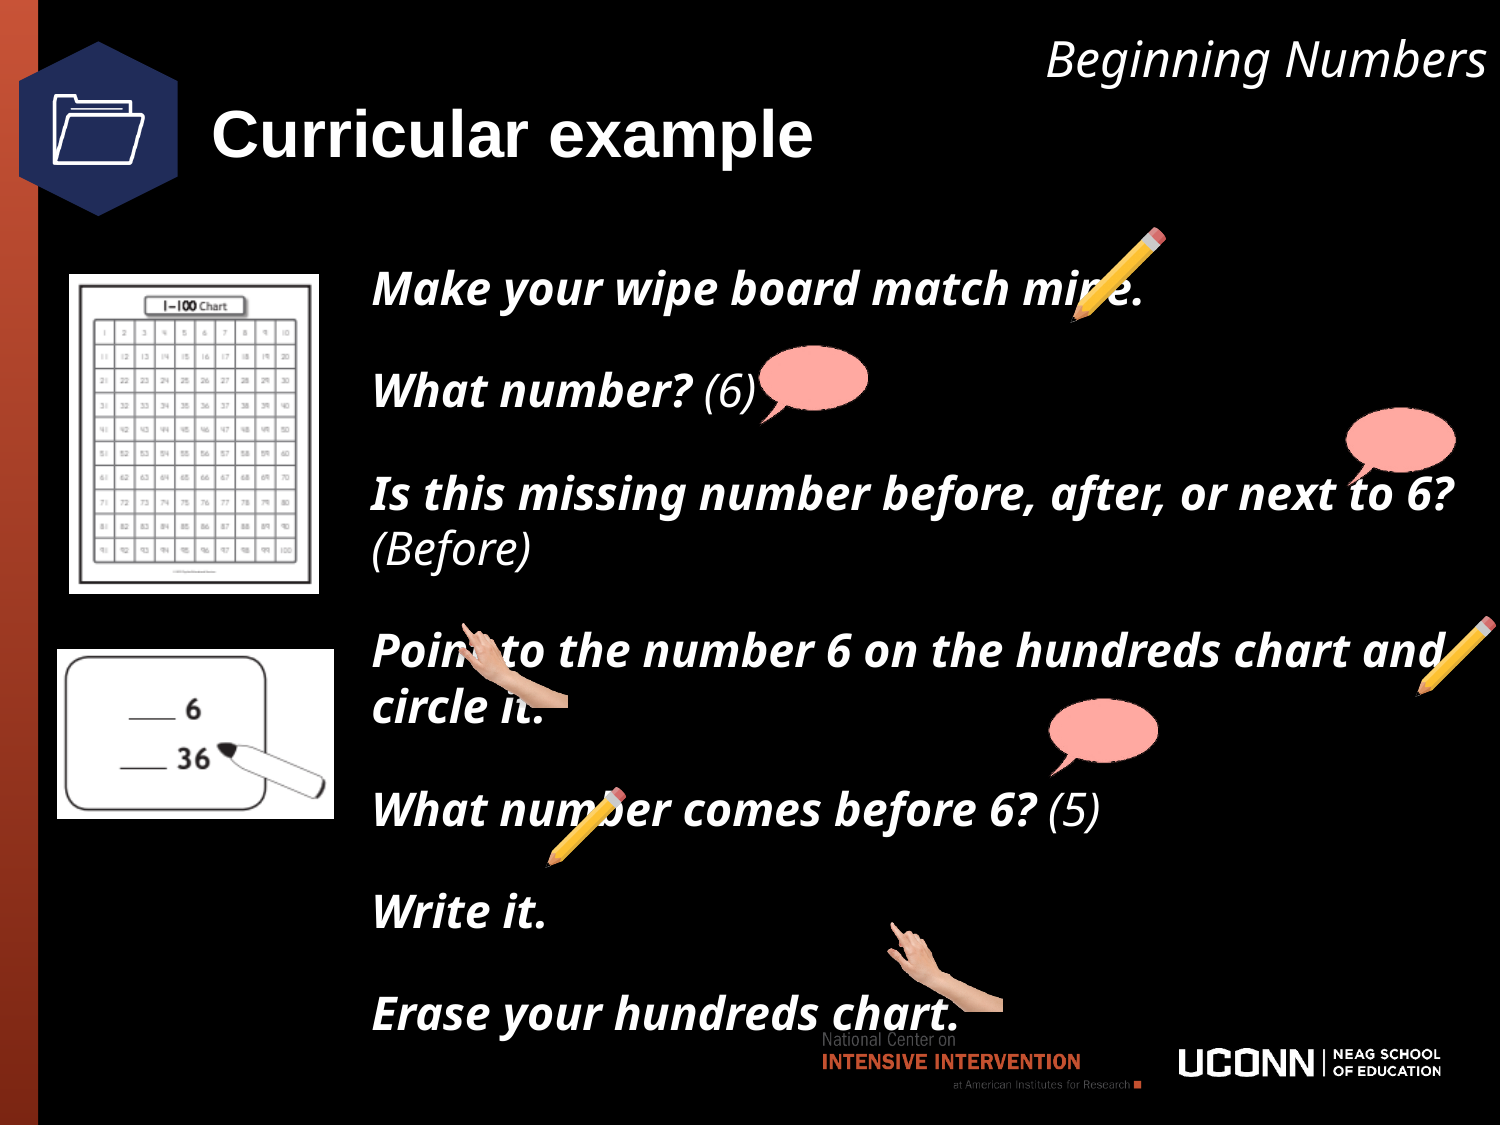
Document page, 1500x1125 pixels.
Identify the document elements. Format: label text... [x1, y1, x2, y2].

picture [57, 649, 334, 820]
text_box Make your wipe board match mine. What number? (6) Is this missing number before, after, or next to 6? (Before) Point to the number 6 on the hundreds chart and circle it. What number comes before 6? (5) Write it. Erase your hundreds chart. [356, 251, 1500, 1049]
title Curricular example [196, 42, 1441, 231]
text_box Beginning Numbers [1031, 20, 1500, 95]
picture [818, 1049, 1146, 1094]
picture [52, 93, 145, 165]
picture [1337, 405, 1463, 497]
picture [749, 343, 876, 435]
picture [1179, 1049, 1441, 1077]
picture [545, 786, 627, 868]
picture [69, 274, 319, 594]
picture [875, 918, 1003, 1012]
picture [1070, 226, 1167, 323]
picture [1415, 615, 1497, 697]
picture [447, 619, 569, 708]
picture [1040, 696, 1166, 788]
